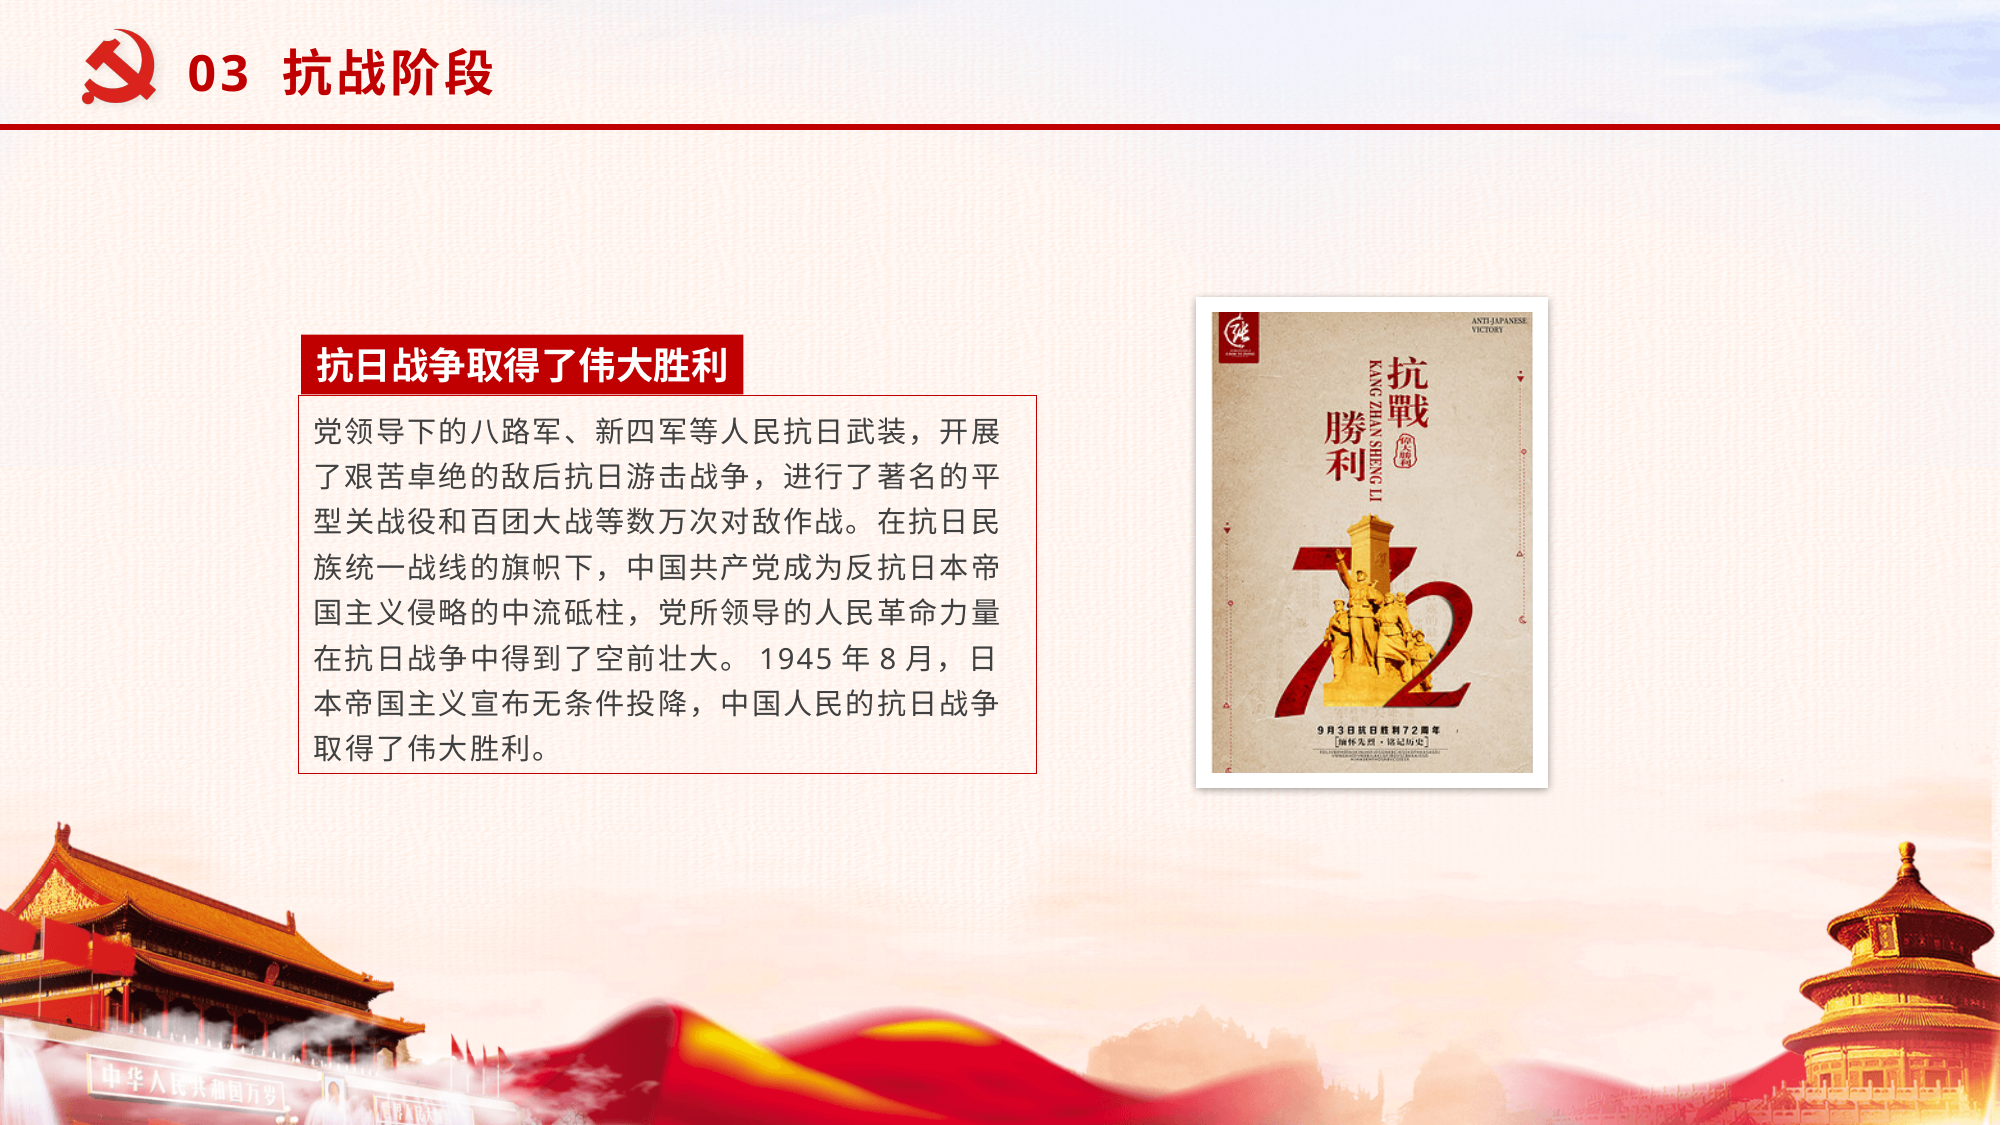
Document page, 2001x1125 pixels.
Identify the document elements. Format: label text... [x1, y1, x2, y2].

text_box 党领导下的八路军、新四军等人民抗日武装，开展了艰苦卓绝的敌后抗日游击战争，进行了著名的平型关战役和百团大战等数万次对敌作战。在抗日民族统一战线的旗帜下，中国共产党成为反抗日本帝国主义侵略的中流砥柱，党所领导的人民革命力量在抗日战争中得到了空前壮大。1945年8月，日本帝国主义宣布无条件投降，中国人民的抗日战争取得了伟大胜利。 [298, 395, 1037, 774]
picture [0, 130, 2000, 1125]
picture [0, 0, 2000, 124]
text_box 抗日战争取得了伟大胜利 [301, 334, 744, 395]
text_box 03 抗战阶段 [178, 34, 526, 109]
